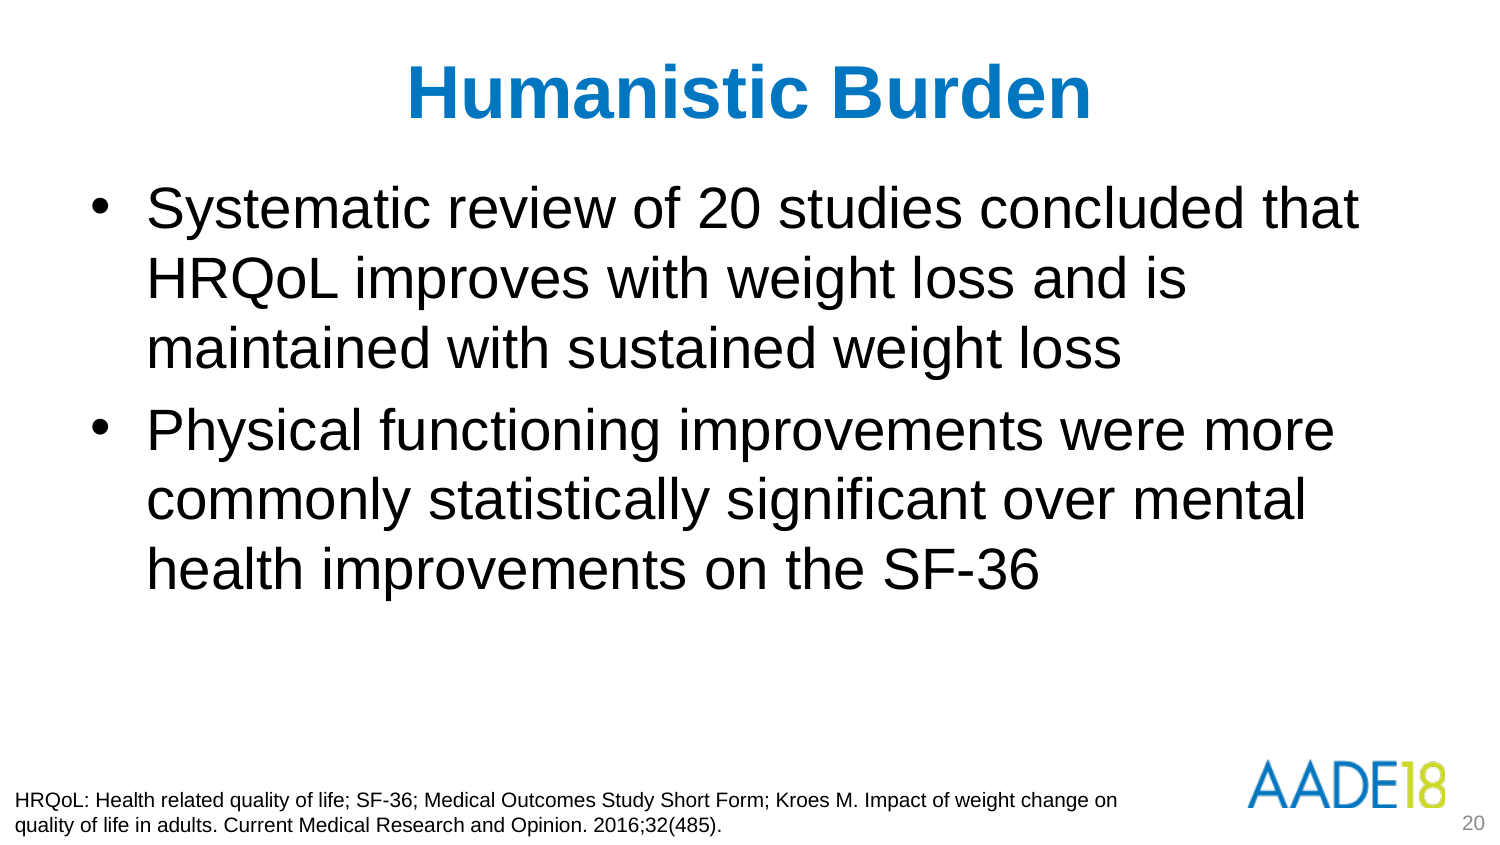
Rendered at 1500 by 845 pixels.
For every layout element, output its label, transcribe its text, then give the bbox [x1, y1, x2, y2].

text_box Humanistic Burden [74, 36, 1425, 141]
text_box HRQoL: Health related quality of life; SF-36; Medical Outcomes Study Short Form; Kroes M. Impact of weight change on quality of life in adults. Current Medical Research and Opinion. 2016;32(485). [0, 779, 1169, 844]
slide_number 20 [1149, 799, 1500, 845]
list Systematic review of 20 studies concluded that HRQoL improves with weight loss and is maintained with sustained weight loss Physical functioning improvements were more commonly statistically significant over mental health improvements on the SF-36 [75, 163, 1425, 764]
